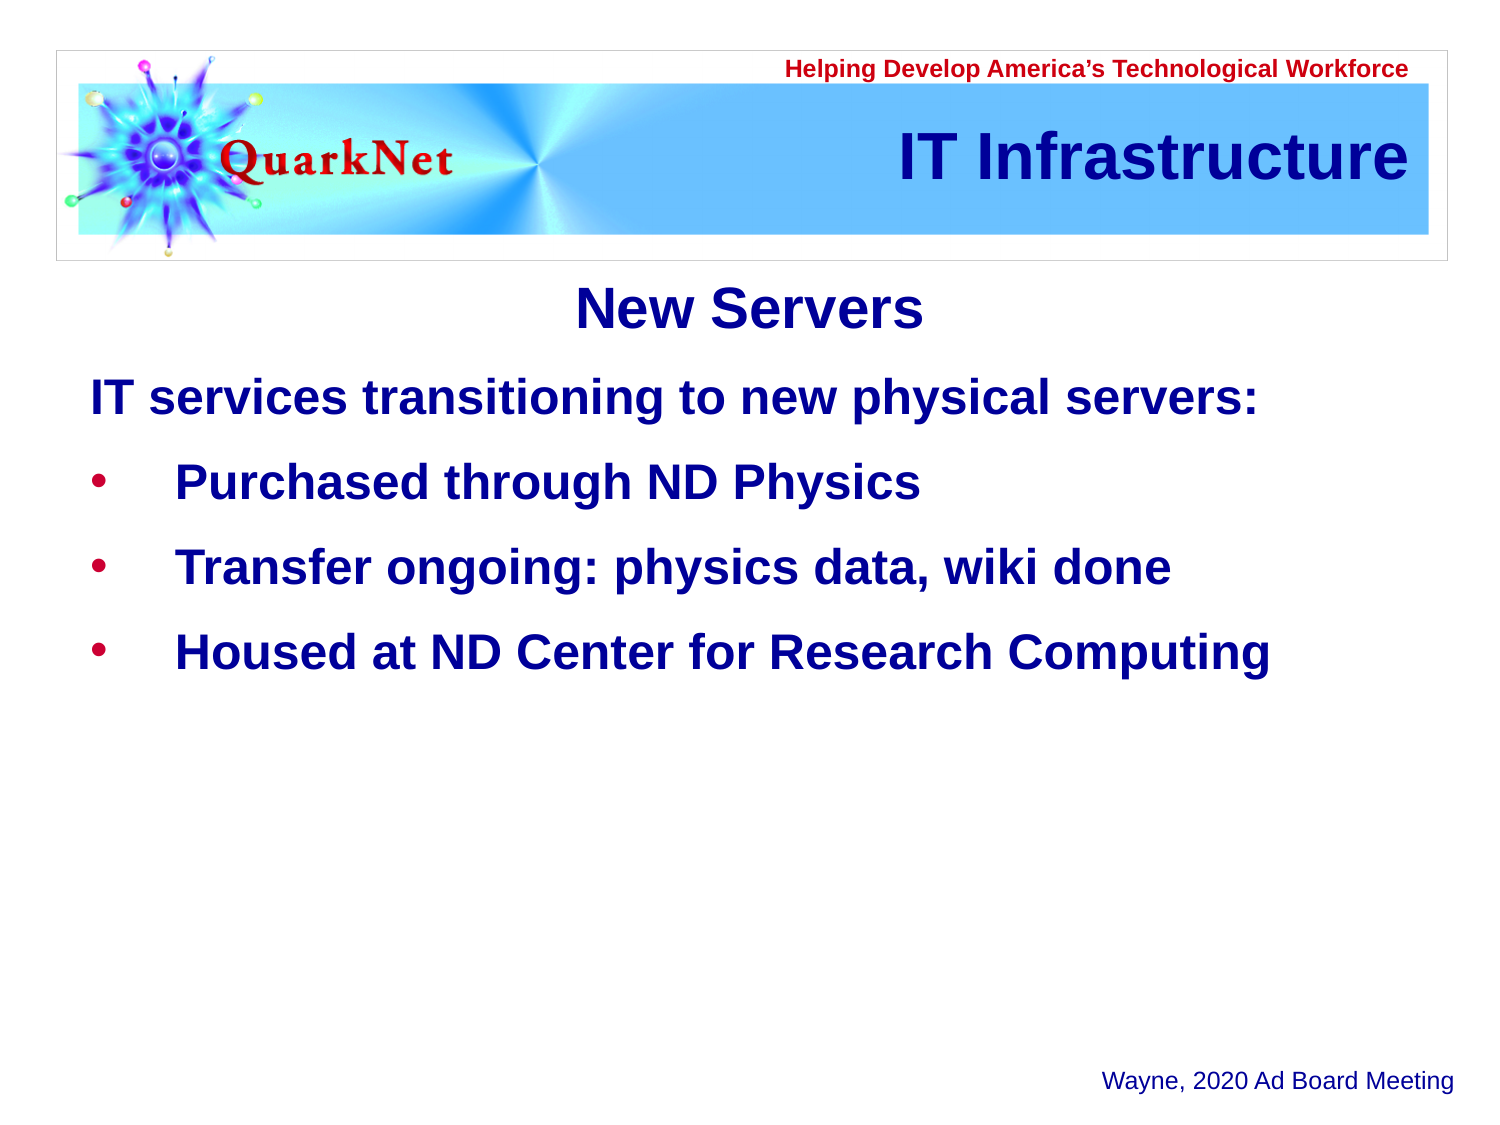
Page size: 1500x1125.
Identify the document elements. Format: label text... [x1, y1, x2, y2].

text_box New Servers IT services transitioning to new physical servers: Purchased through ND Physics Transfer ongoing: physics data, wiki done Housed at ND Center for Research Computing [74, 262, 1425, 1005]
title IT Infrastructure [458, 97, 1425, 208]
picture [56, 50, 1448, 261]
